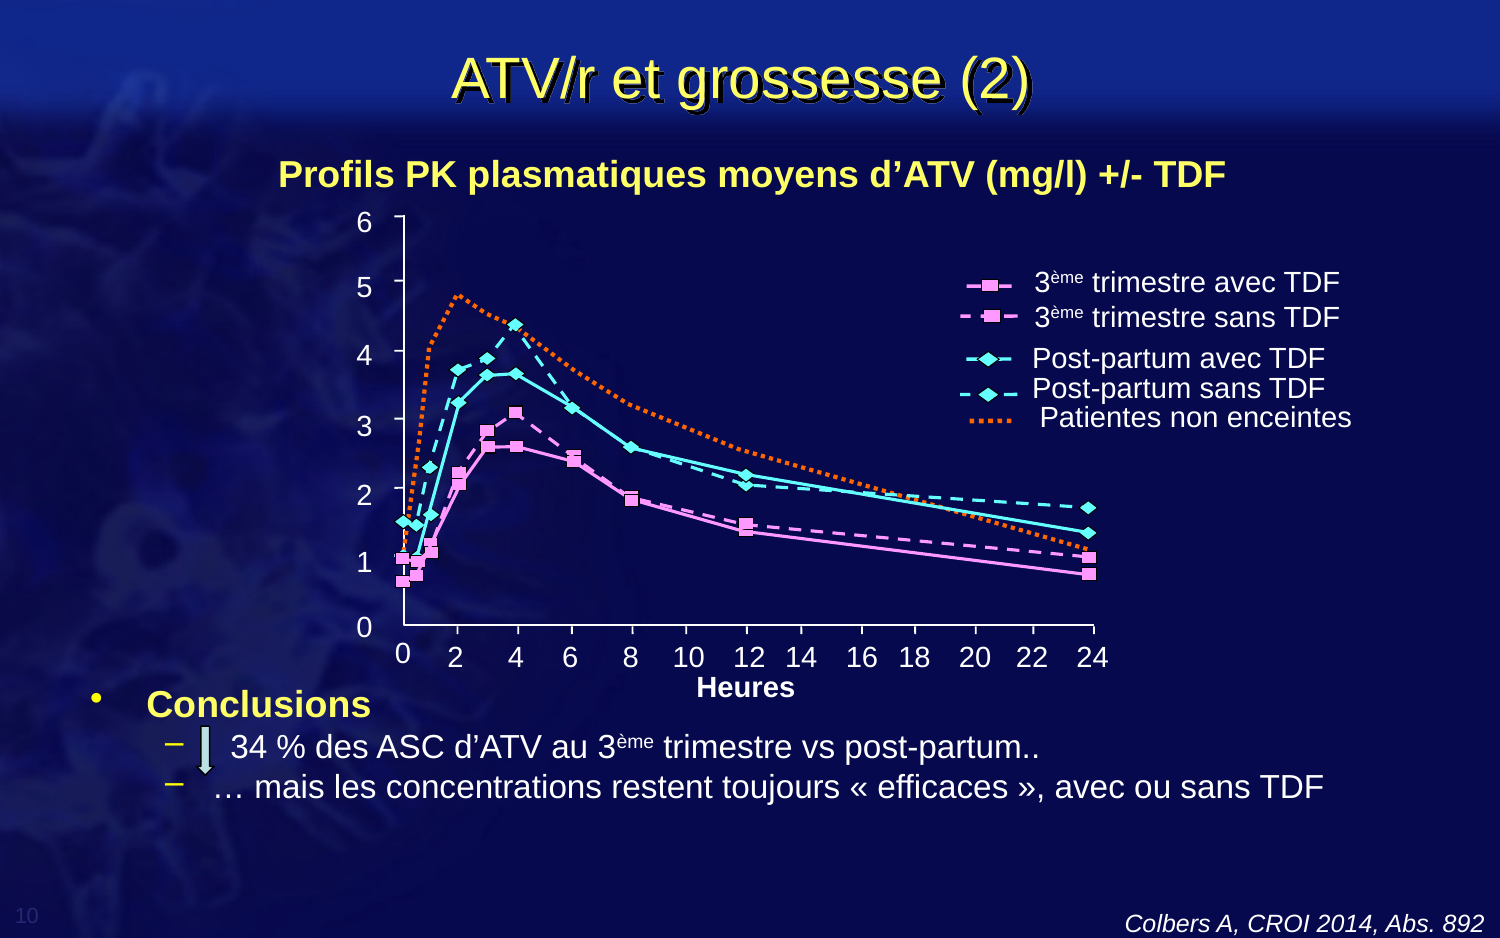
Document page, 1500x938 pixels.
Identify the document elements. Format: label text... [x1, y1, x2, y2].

picture [0, 0, 1500, 938]
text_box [355, 203, 1354, 704]
title ATV/r et grossesse (2) [18, 15, 1465, 144]
text_box Colbers A, CROI 2014, Abs. 892 [1039, 899, 1500, 938]
text_box Profils PK plasmatiques moyens d’ATV (mg/l) +/- TDF [263, 142, 1243, 203]
text_box [196, 726, 215, 776]
list Conclusions 34 % des ASC d’ATV au 3ème trimestre vs post-partum.. … mais les concentrations restent toujours « efficaces », avec ou sans TDF [74, 672, 1471, 876]
